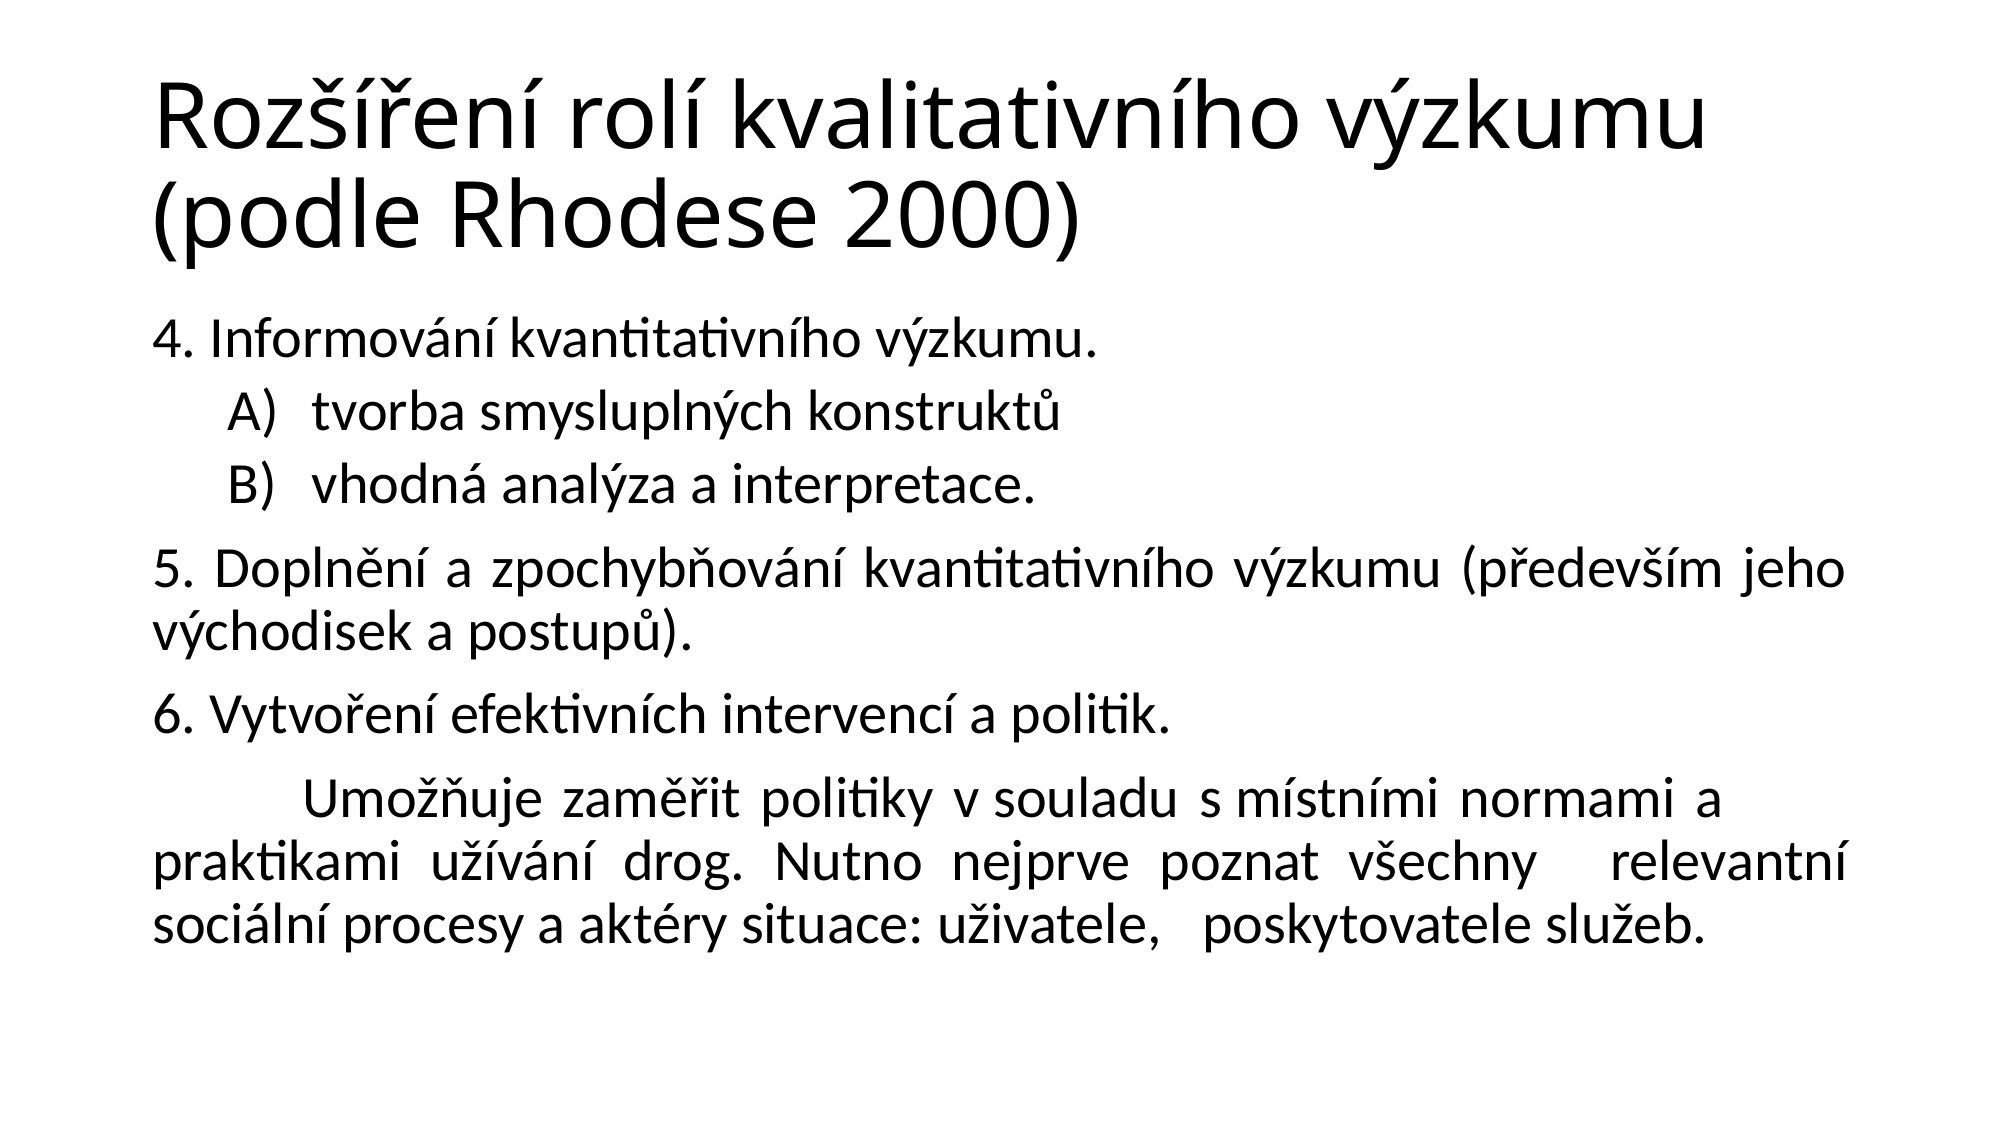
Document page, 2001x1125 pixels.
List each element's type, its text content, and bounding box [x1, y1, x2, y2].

title Rozšíření rolí kvalitativního výzkumu (podle Rhodese 2000) [137, 59, 1863, 278]
list 4. Informování kvantitativního výzkumu. tvorba smysluplných konstruktů vhodná analýza a interpretace. 5. Doplnění a zpochybňování kvantitativního výzkumu (především jeho východisek a postupů). 6. Vytvoření efektivních intervencí a politik. Umožňuje zaměřit politiky v souladu s místními normami a praktikami užívání drog. Nutno nejprve poznat všechny relevantní sociální procesy a aktéry situace: uživatele, poskytovatele služeb. [137, 299, 1863, 1014]
